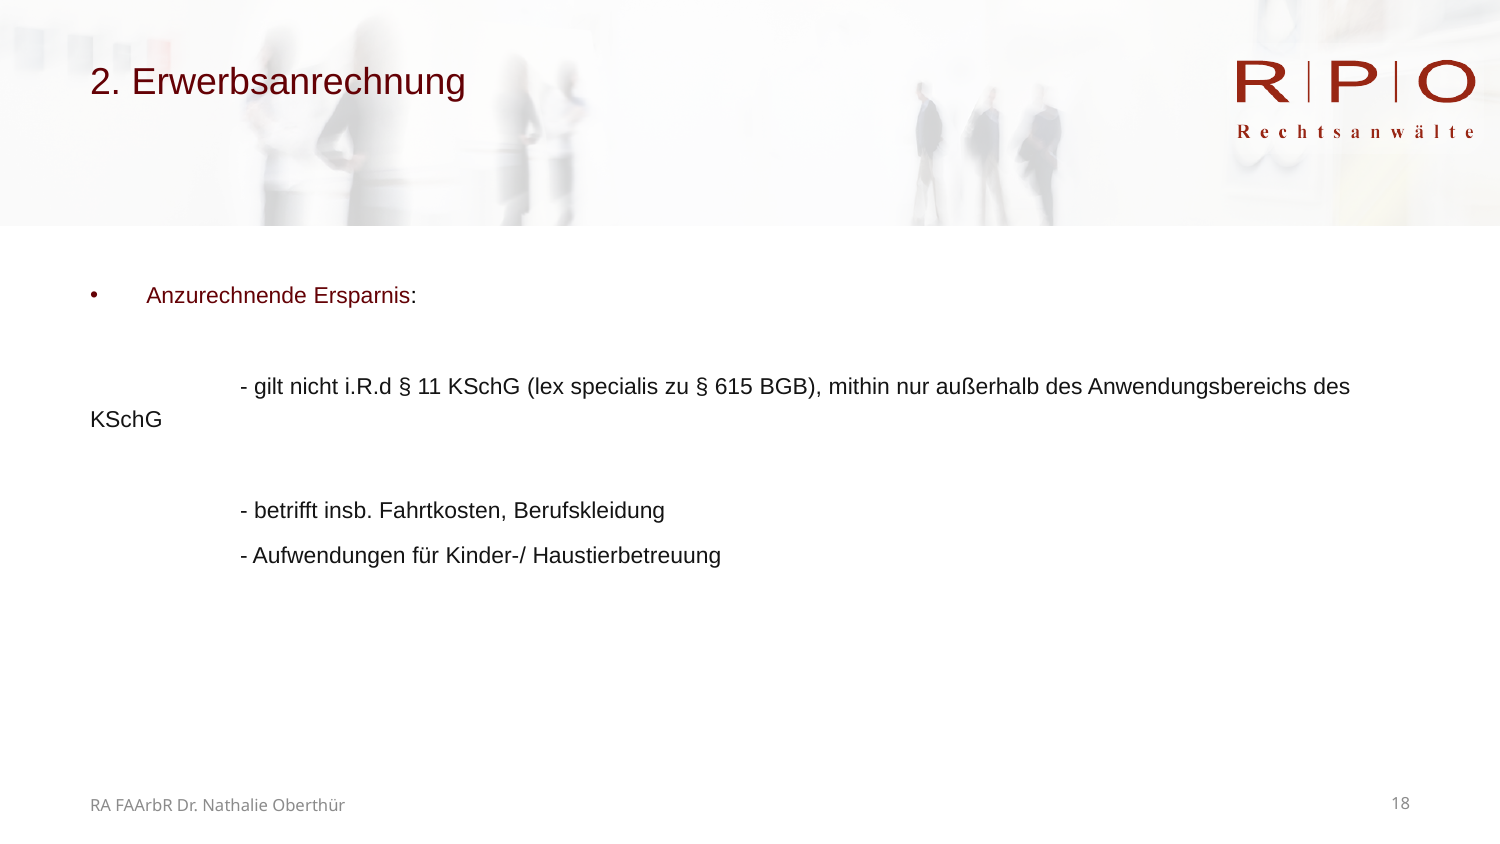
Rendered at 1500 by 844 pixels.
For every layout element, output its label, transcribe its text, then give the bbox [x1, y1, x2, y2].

title 2. Erwerbsanrechnung [75, 31, 1162, 137]
list Anzurechnende Ersparnis: - gilt nicht i.R.d § 11 KSchG (lex specialis zu § 615 BGB), mithin nur außerhalb des Anwendungsbereichs des KSchG - betrifft insb. Fahrtkosten, Berufskleidung - Aufwendungen für Kinder-/ Haustierbetreuung [75, 267, 1425, 757]
picture [1227, 43, 1484, 154]
slide_number RA FAArbR Dr. Nathalie Oberthür [75, 782, 425, 827]
slide_number 18 [1074, 782, 1425, 827]
